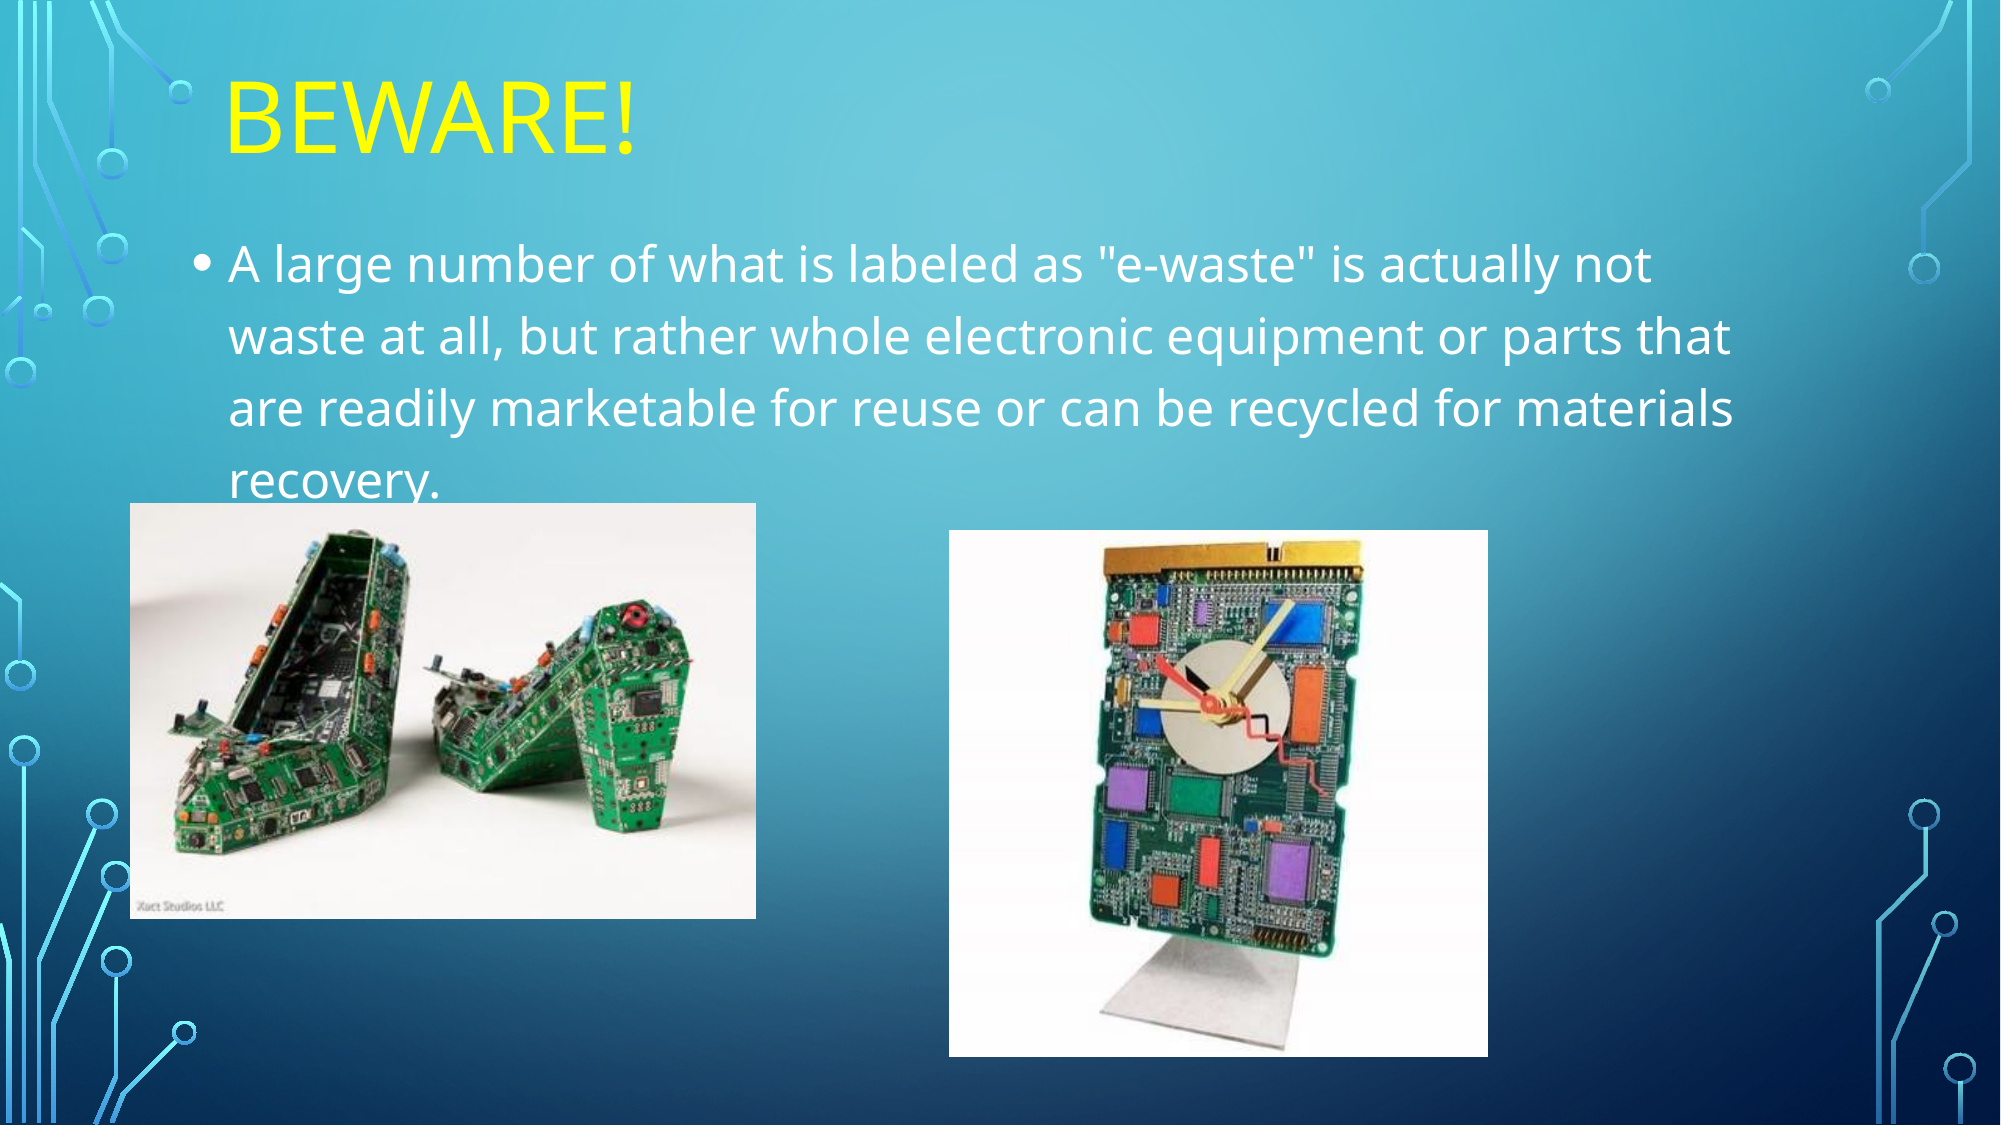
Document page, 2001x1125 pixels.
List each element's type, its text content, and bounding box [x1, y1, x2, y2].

title Beware! [206, 0, 1832, 243]
list A large number of what is labeled as "e-waste" is actually not waste at all, but rather whole electronic equipment or parts that are readily marketable for reuse or can be recycled for materials recovery. [176, 212, 1802, 794]
picture [130, 502, 756, 919]
picture [949, 530, 1489, 1057]
